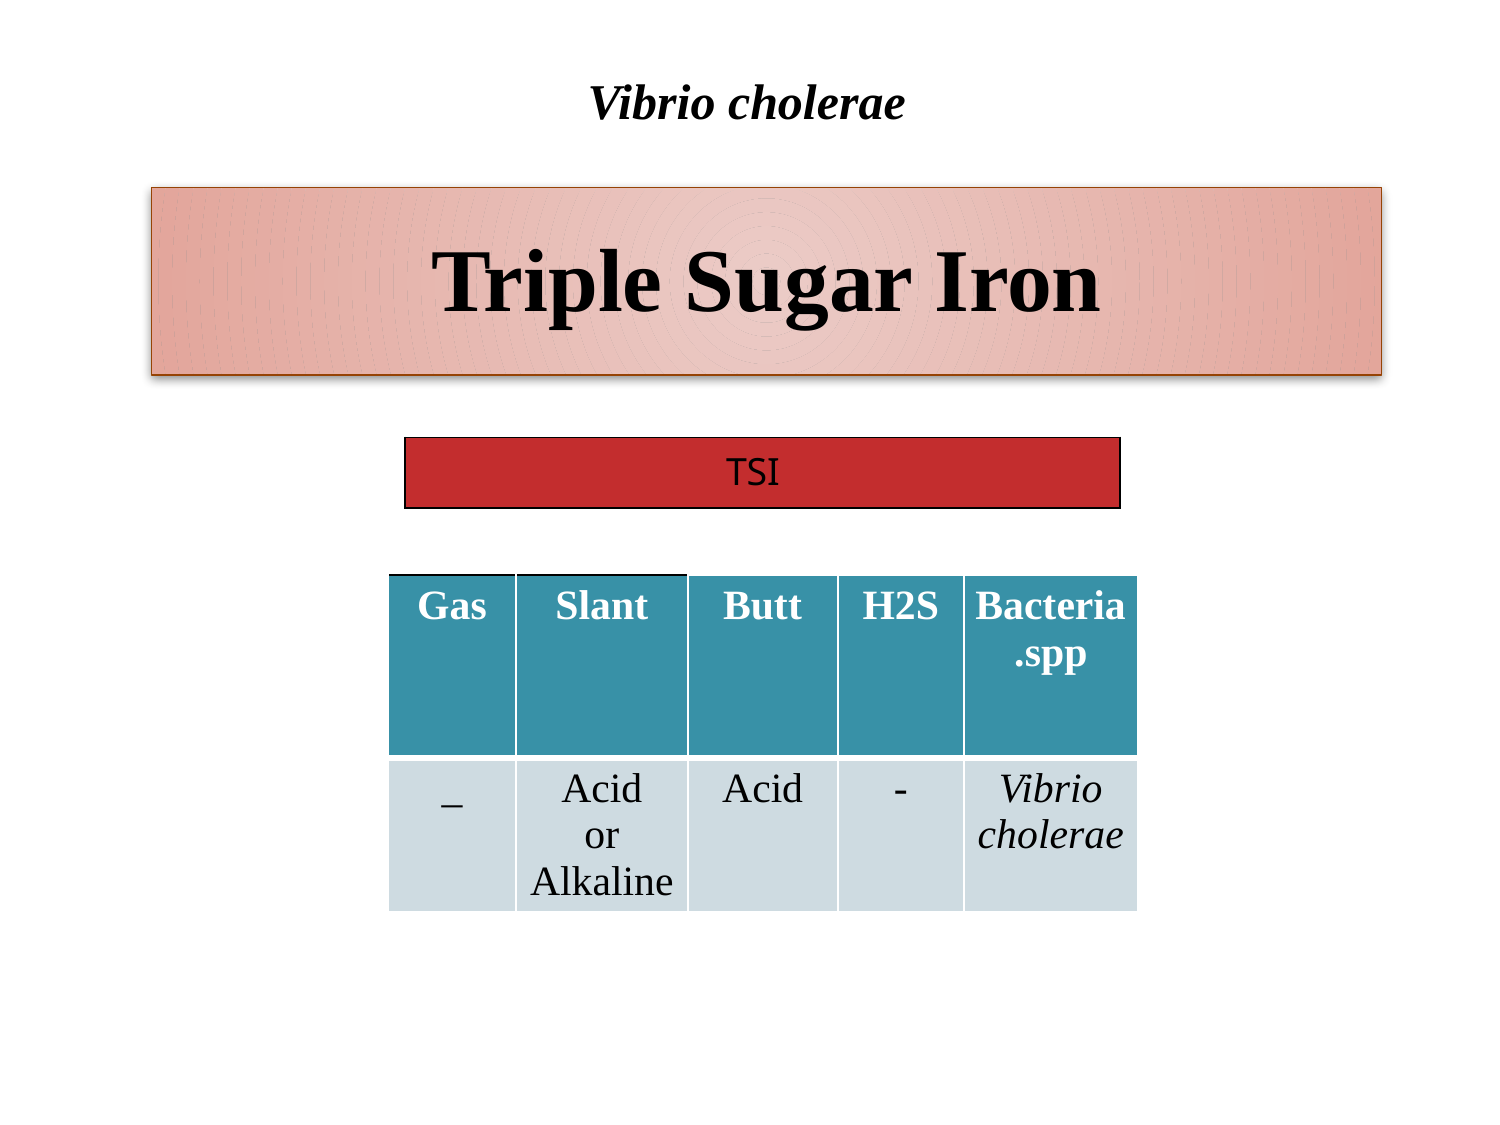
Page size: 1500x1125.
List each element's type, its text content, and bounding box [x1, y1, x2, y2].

table_cell Vibrio cholerae [965, 761, 1137, 911]
text_box Triple Sugar Iron [151, 187, 1382, 375]
table_header Bacteria spp. [965, 576, 1137, 755]
table_header Slant [517, 576, 687, 755]
table_header Butt [689, 576, 837, 755]
table_cell Acid [689, 761, 837, 911]
table_cell _ [389, 761, 515, 911]
table_header TSI [406, 438, 1119, 507]
table_cell - [839, 761, 963, 911]
table_header H2S [839, 576, 963, 755]
text_box Vibrio cholerae [573, 62, 934, 138]
table_header Gas [389, 576, 515, 755]
table_cell Acid or Alkaline [517, 761, 687, 911]
